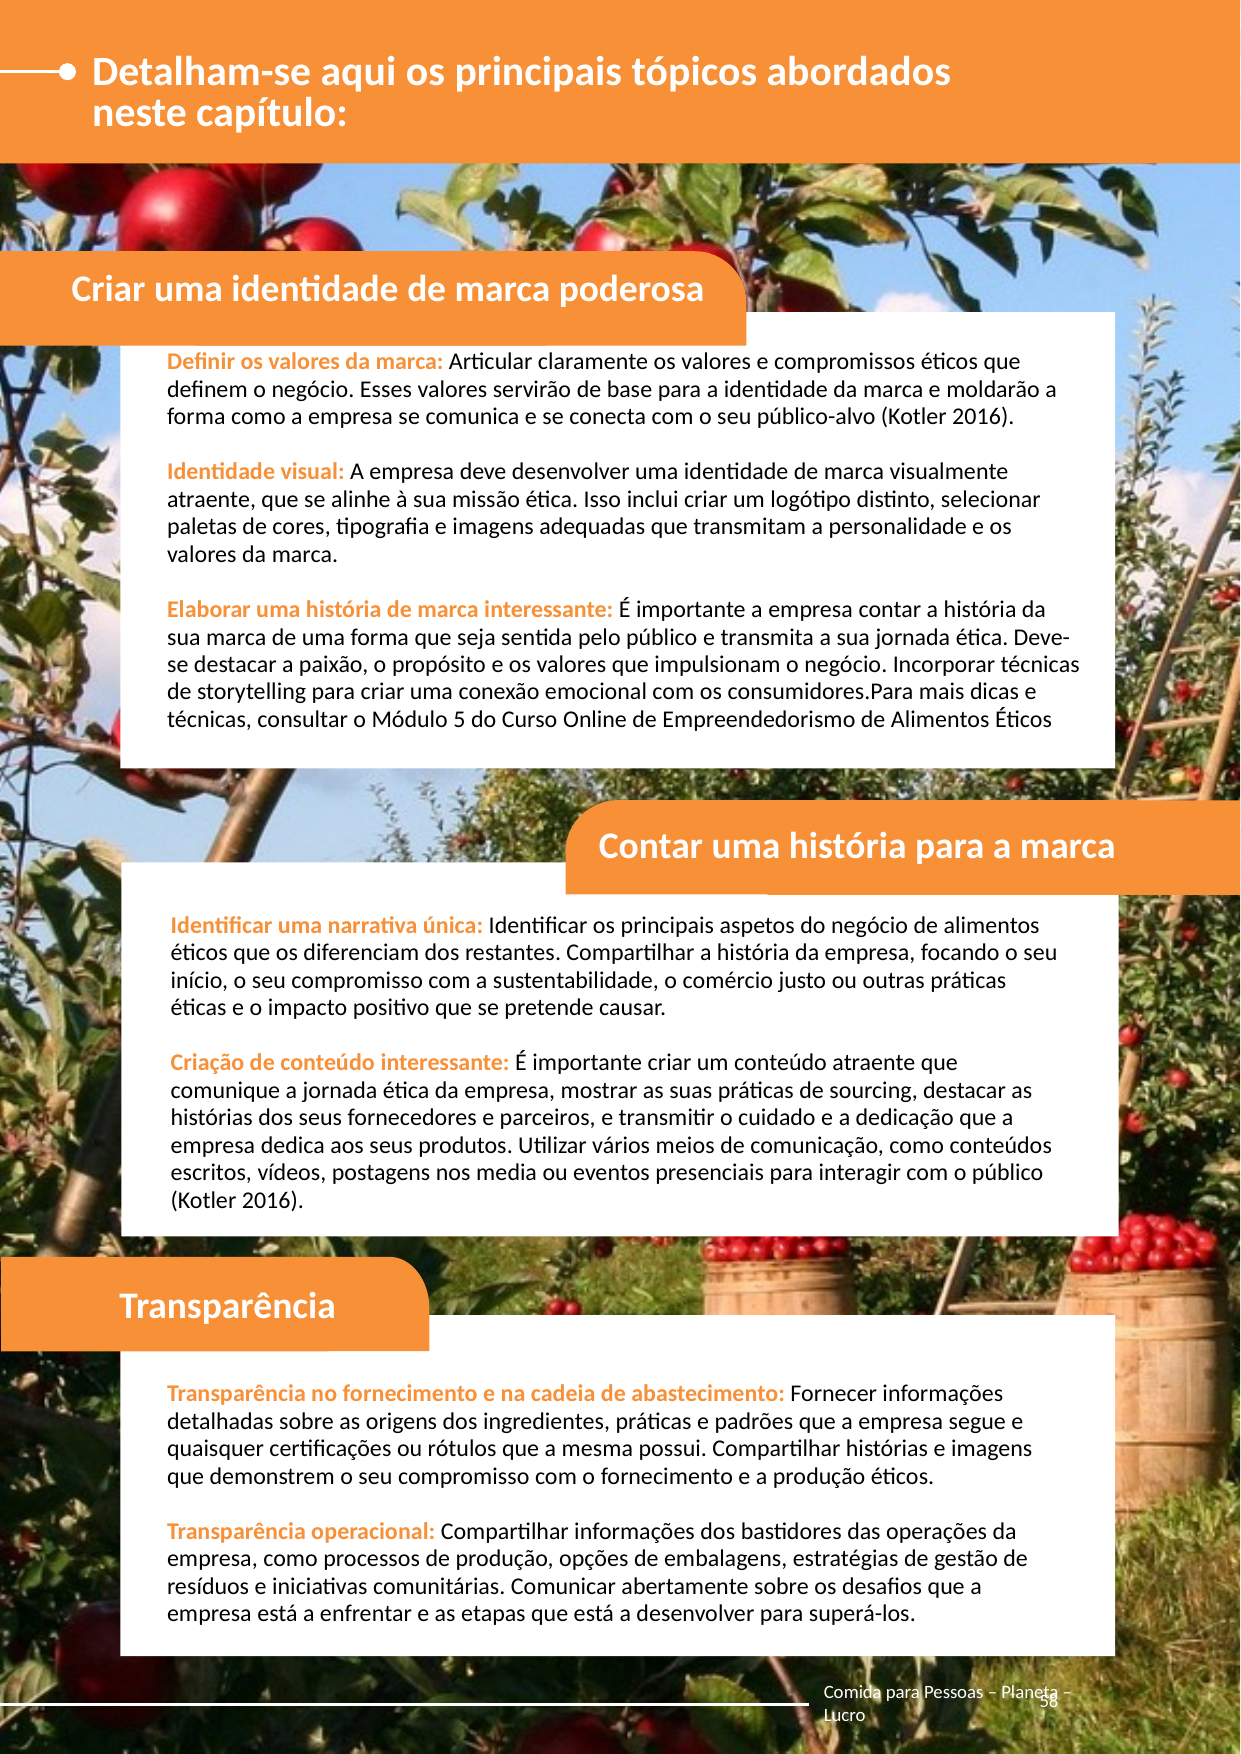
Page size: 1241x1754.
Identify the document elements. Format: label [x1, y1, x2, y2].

text_box [0, 63, 77, 81]
picture [0, 0, 1241, 1754]
